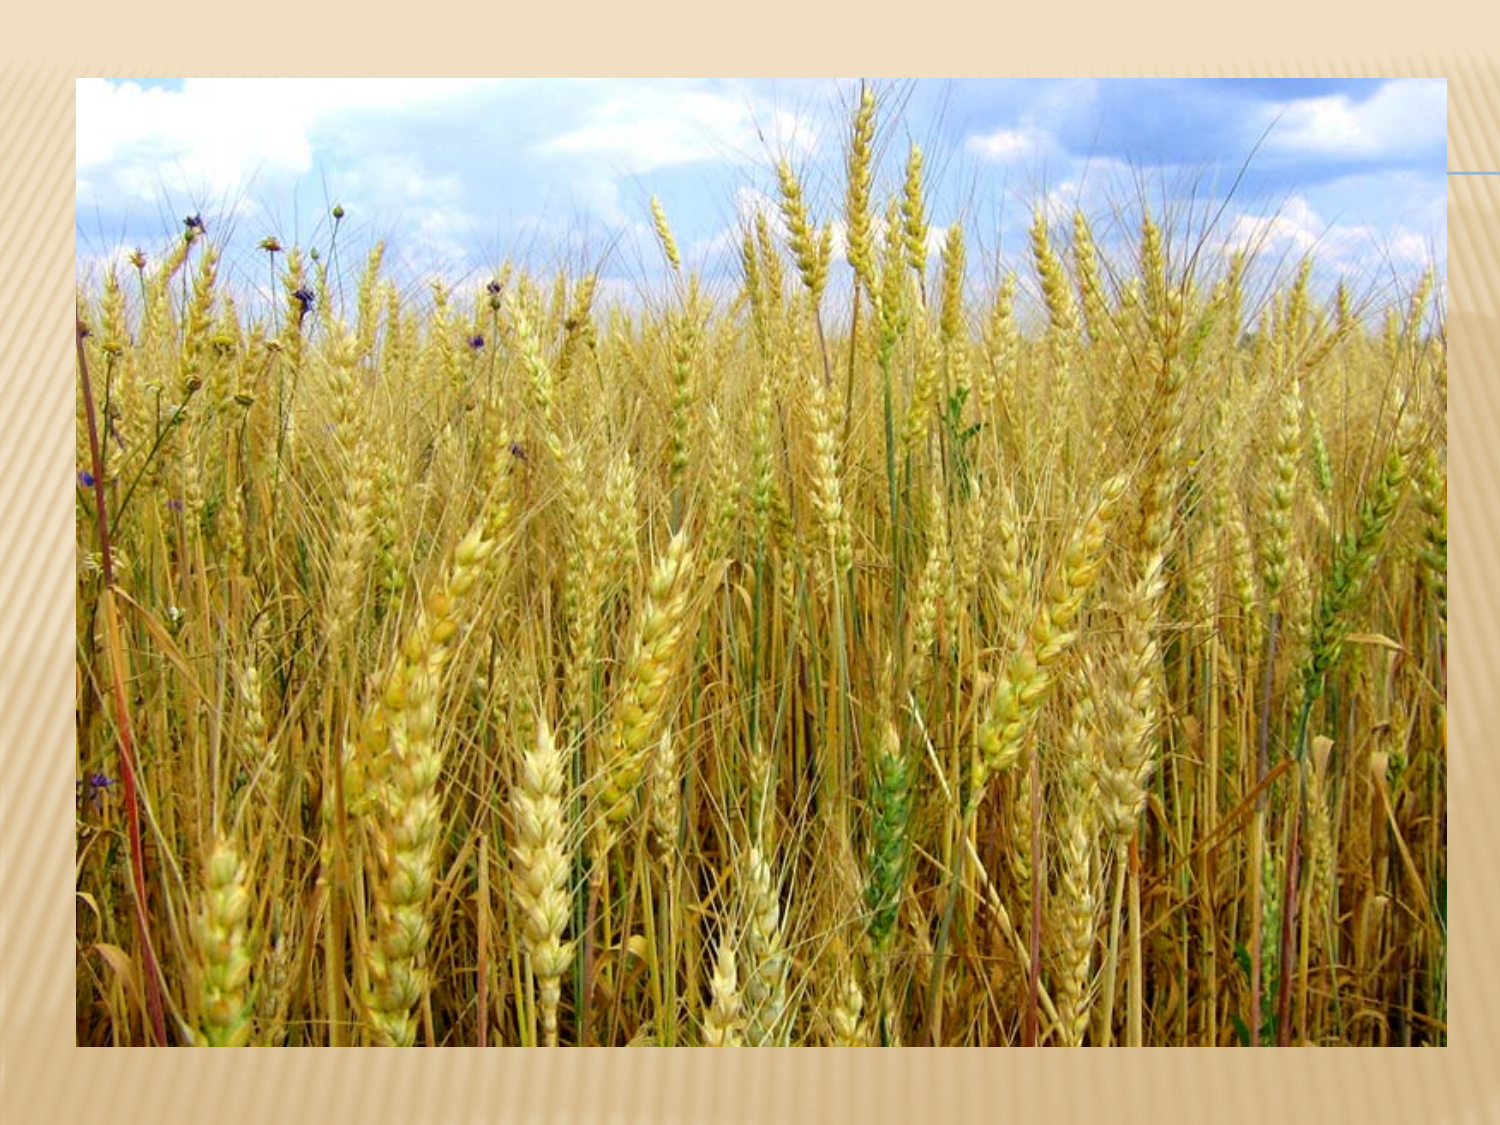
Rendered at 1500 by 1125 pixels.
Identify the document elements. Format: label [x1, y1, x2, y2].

list [76, 77, 1448, 1048]
